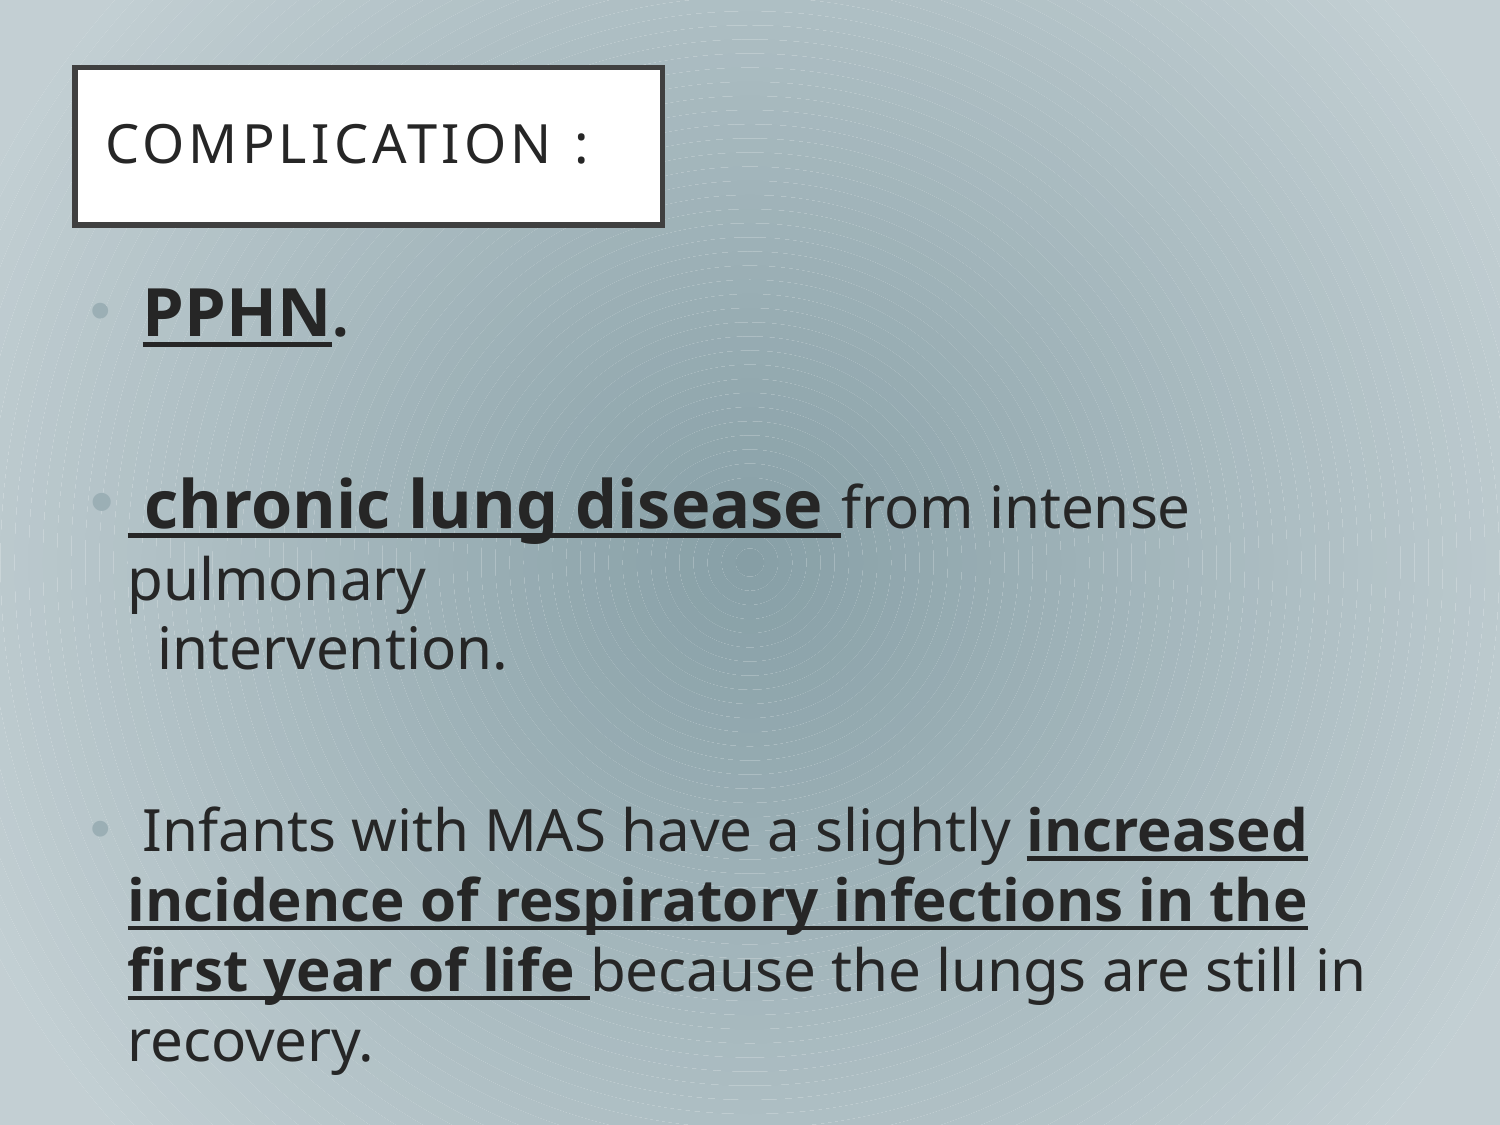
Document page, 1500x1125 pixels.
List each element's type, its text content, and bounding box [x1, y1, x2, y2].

title Complication : [72, 65, 665, 228]
list PPHN. chronic lung disease from intense pulmonary intervention. Infants with MAS have a slightly increased incidence of respiratory infections in the first year of life because the lungs are still in recovery. [75, 262, 1425, 1125]
